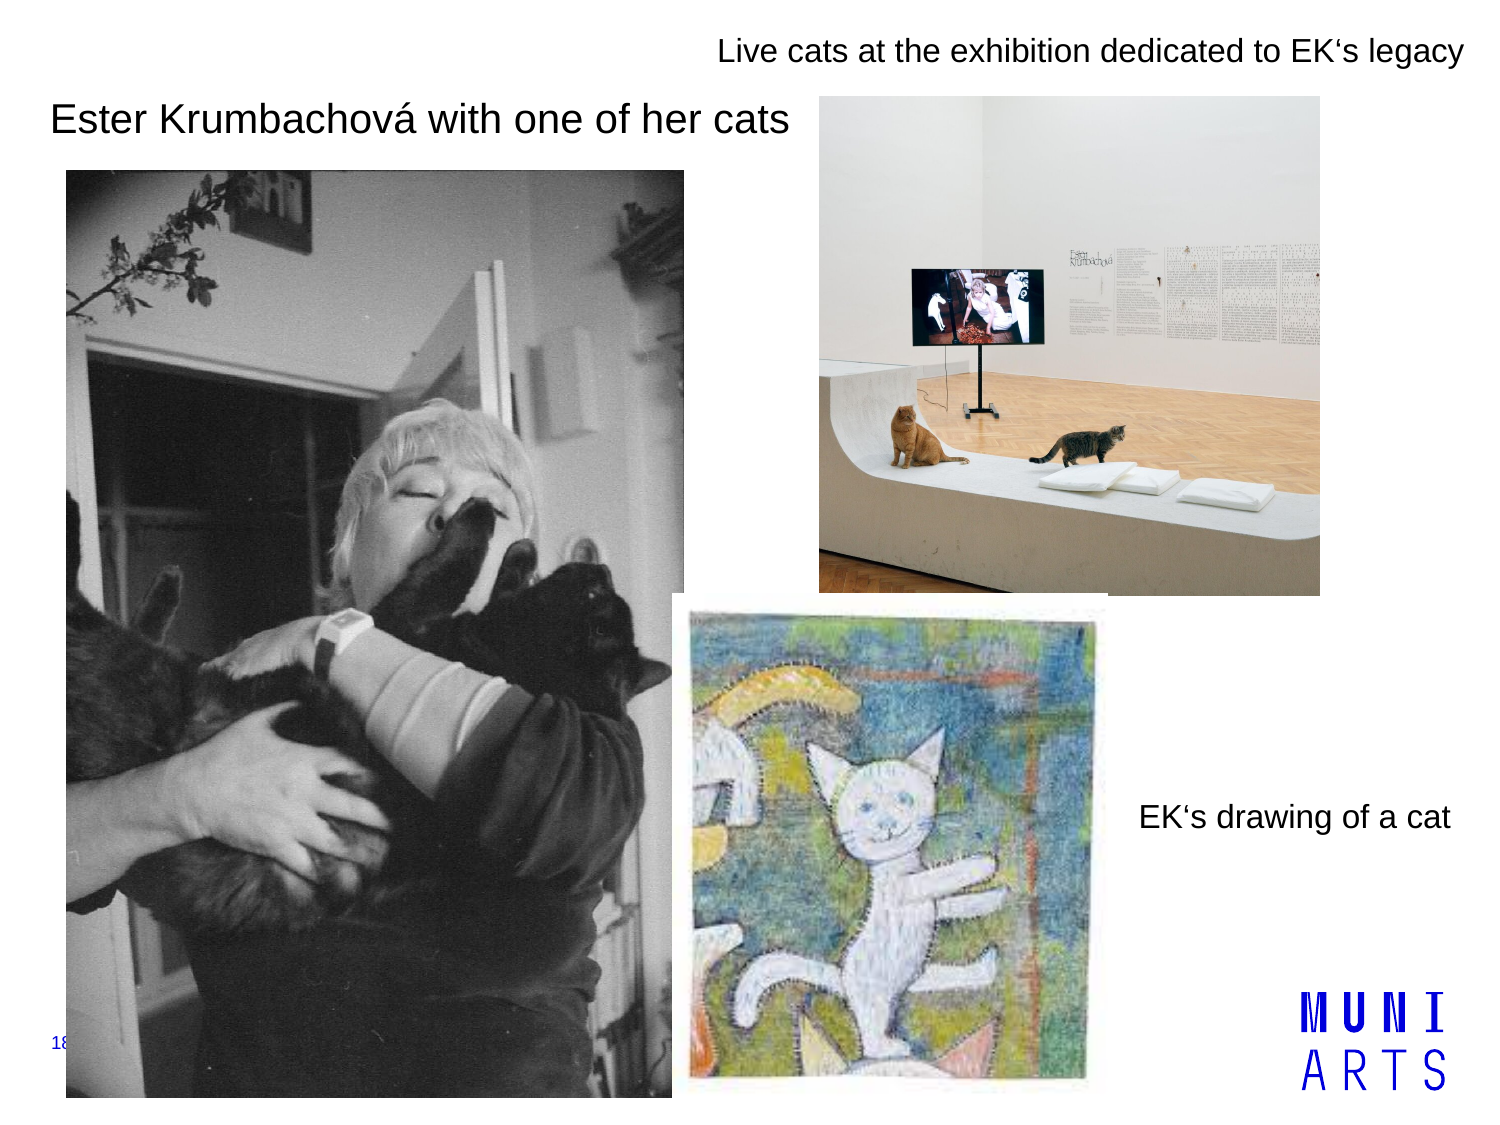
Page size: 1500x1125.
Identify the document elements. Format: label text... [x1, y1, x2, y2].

slide_number 18 [50, 1021, 61, 1063]
text_box Live cats at the exhibition dedicated to EK‘s legacy [702, 21, 1481, 77]
text_box EK‘s drawing of a cat [1123, 787, 1467, 843]
picture [66, 95, 1320, 1098]
text_box Ester Krumbachová with one of her cats [34, 84, 817, 150]
